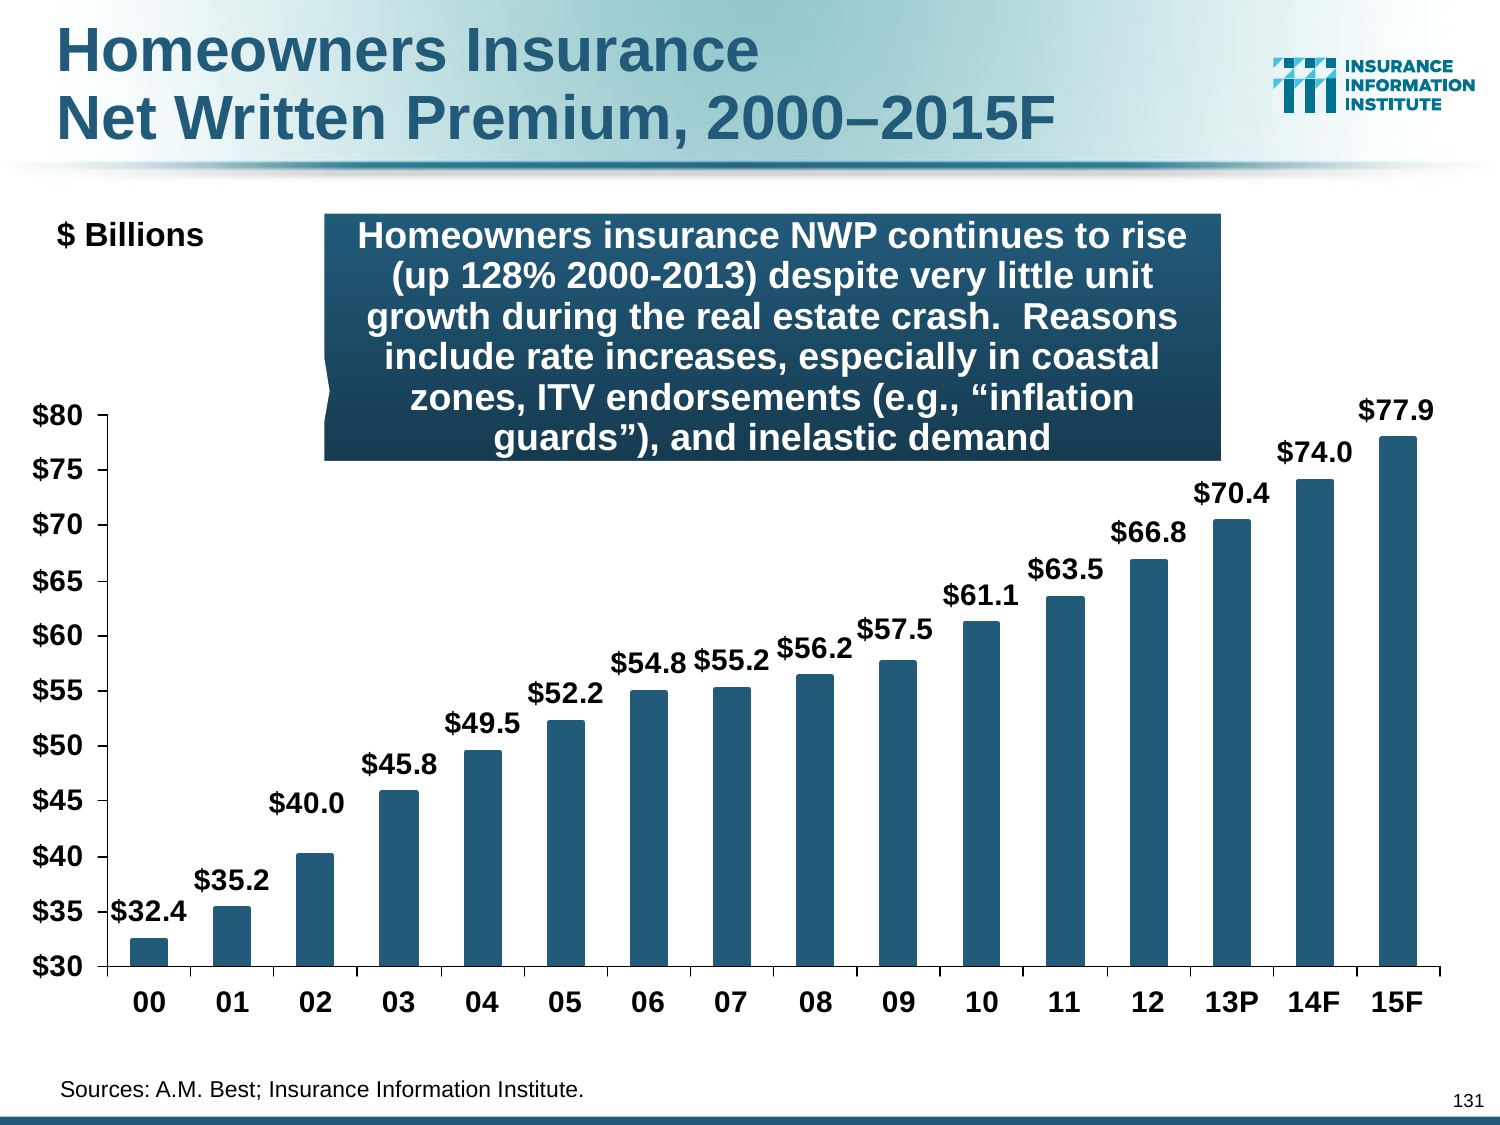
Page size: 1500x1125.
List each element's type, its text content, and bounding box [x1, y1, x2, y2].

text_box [18, 357, 1448, 1092]
text_box Sources: A.M. Best; Insurance Information Institute. [0, 1045, 1333, 1125]
picture [0, 0, 1500, 189]
slide_number 131 [1410, 1091, 1485, 1112]
text_box $ Billions [42, 206, 257, 261]
title Homeowners Insurance Net Written Premium, 2000–2015F [48, 14, 1264, 157]
text_box Homeowners insurance NWP continues to rise (up 128% 2000-2013) despite very little unit growth during the real estate crash. Reasons include rate increases, especially in coastal zones, ITV endorsements (e.g., “inflation guards”), and inelastic demand [321, 211, 1224, 356]
